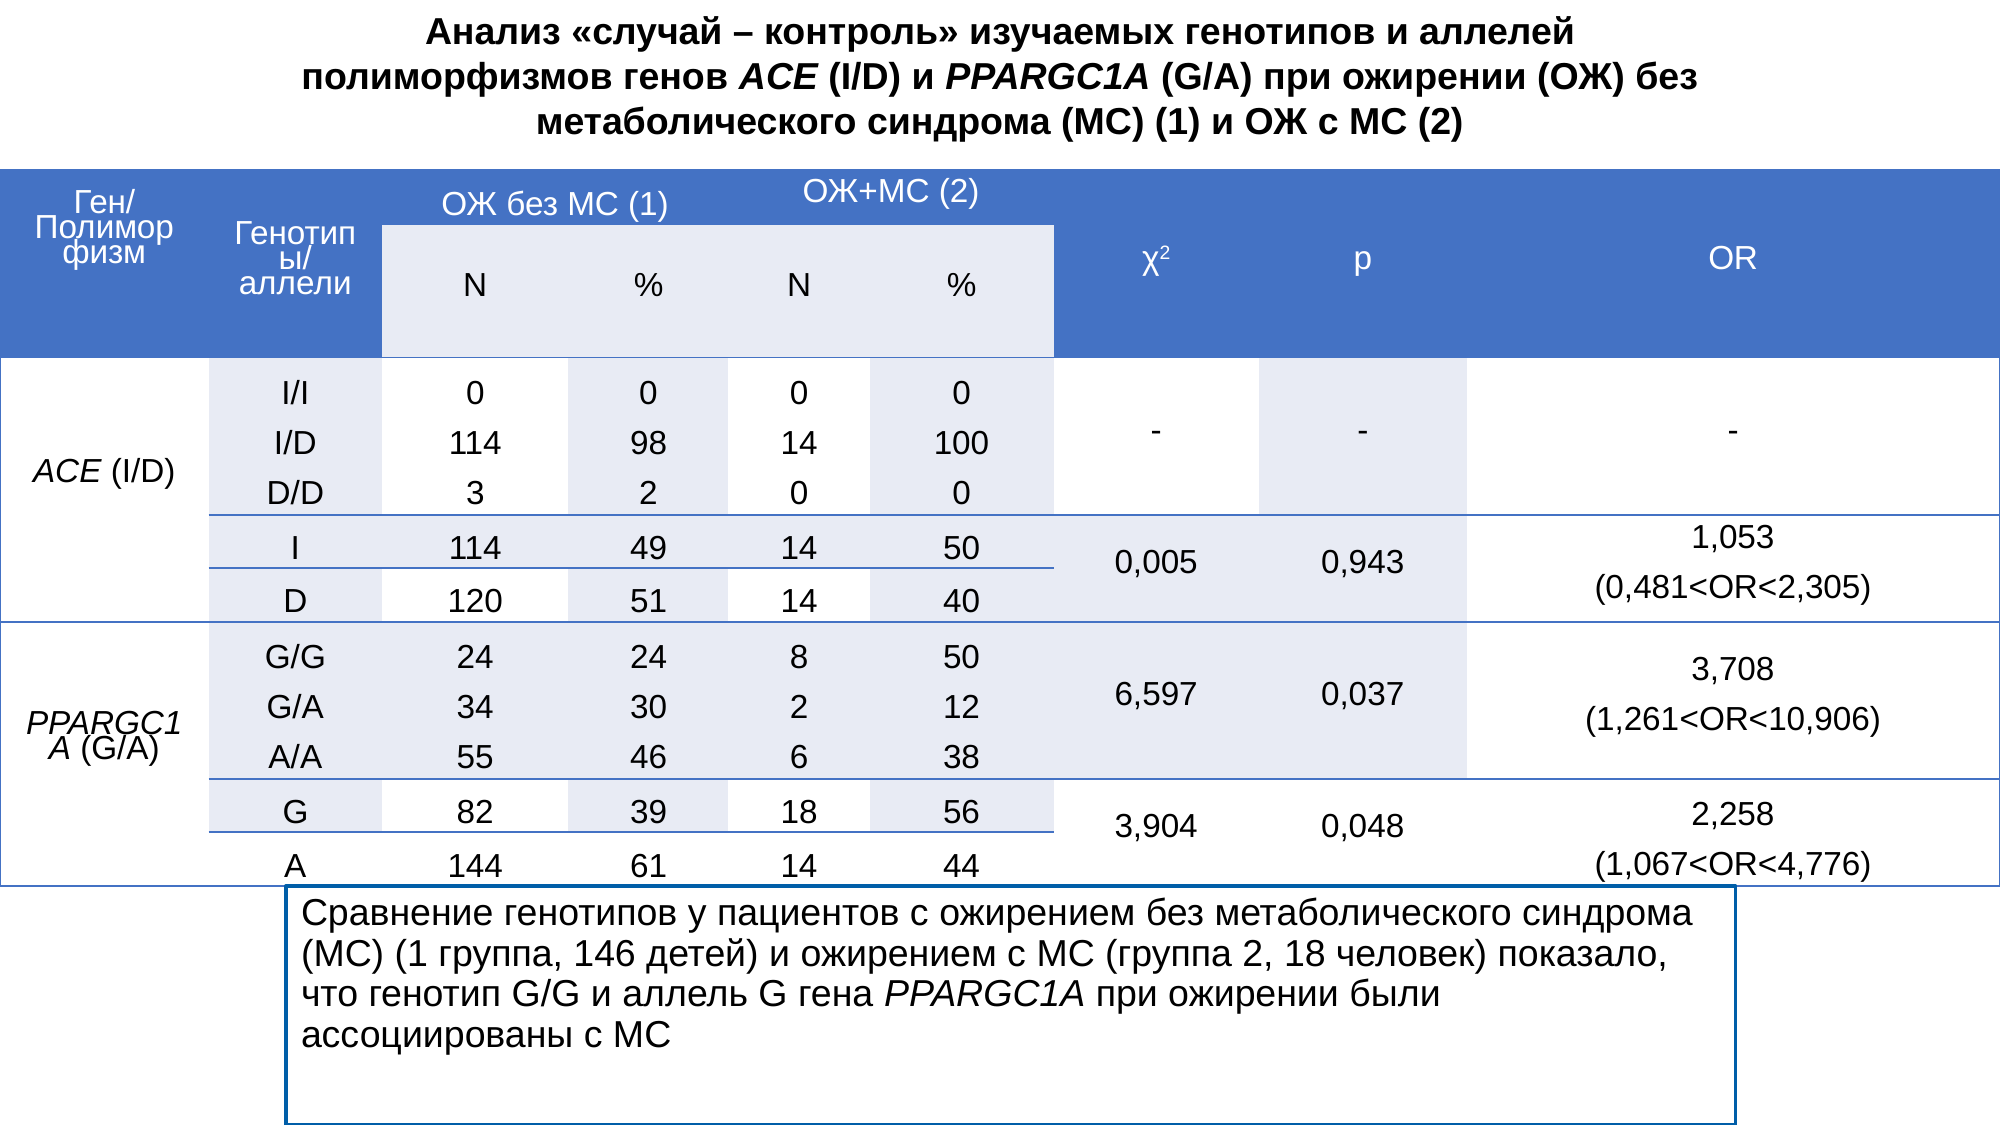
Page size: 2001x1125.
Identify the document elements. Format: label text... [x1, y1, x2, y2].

table_header Ген/ Полиморфизм [1, 171, 209, 357]
table_cell G [209, 780, 382, 831]
table_cell 24 34 55 [382, 623, 568, 778]
table_cell 3,904 [1054, 780, 1259, 885]
table_cell - [1054, 358, 1259, 514]
table_cell 120 [382, 569, 568, 621]
table_cell % [870, 225, 1054, 357]
table_cell 114 [382, 516, 568, 567]
table_cell 0,048 [1259, 780, 1467, 885]
table_cell 0 98 2 [568, 358, 728, 514]
table_header ОЖ+МС (2) [728, 171, 1054, 223]
table_cell PPARGC1А (G/A) [1, 623, 209, 885]
table_cell 0,037 [1259, 623, 1467, 778]
table_cell A [209, 833, 382, 885]
table_header χ2 [1054, 171, 1259, 357]
table_cell G/G G/A A/A [209, 623, 382, 778]
table_cell 40 [870, 569, 1054, 621]
table_cell D [209, 569, 382, 621]
table_cell 18 [728, 780, 870, 831]
text_box Анализ «случай – контроль» изучаемых генотипов и аллелей полиморфизмов генов ACЕ (I/D) и PPARGC1А (G/A) при ожирении (ОЖ) без метаболического синдрома (МС) (1) и ОЖ с МС (2) [285, 0, 1715, 150]
table_cell 0 114 3 [382, 358, 568, 514]
table_cell 39 [568, 780, 728, 831]
table_cell % [568, 225, 728, 357]
table_cell 0 14 0 [728, 358, 870, 514]
table_cell 50 12 38 [870, 623, 1054, 778]
table_cell 2,258 (1,067<OR<4,776) [1467, 780, 1999, 885]
table_cell 1,053 (0,481<OR<2,305) [1467, 516, 1999, 621]
table_header OR [1468, 171, 2000, 357]
table_cell 56 [870, 780, 1054, 831]
table_cell I/I I/D D/D [209, 358, 382, 514]
table_header р [1259, 171, 1466, 357]
table_header Генотипы/ аллели [209, 171, 382, 357]
table_cell N [728, 225, 870, 357]
table_cell 3,708 (1,261<OR<10,906) [1467, 623, 1999, 778]
table_cell 24 30 46 [568, 623, 728, 778]
table_cell - [1259, 358, 1467, 514]
table_cell 0,943 [1259, 516, 1467, 621]
table_cell 49 [568, 516, 728, 567]
table_cell 0 100 0 [870, 358, 1054, 514]
table_cell I [209, 516, 382, 567]
table_cell 14 [728, 833, 870, 885]
table_cell 8 2 6 [728, 623, 870, 778]
table_cell 51 [568, 569, 728, 621]
table_cell 44 [870, 833, 1054, 885]
table_header ОЖ без МС (1) [382, 171, 728, 223]
table_cell 14 [728, 569, 870, 621]
table_cell 0,005 [1054, 516, 1259, 621]
table_cell 61 [568, 833, 728, 885]
table_cell 144 [382, 833, 568, 885]
table_cell - [1467, 358, 1999, 514]
table_cell 50 [870, 516, 1054, 567]
table_cell 14 [728, 516, 870, 567]
list Сравнение генотипов у пациентов с ожирением без метаболического синдрома (МС) (1 группа, 146 детей) и ожирением с МС (группа 2, 18 человек) показало, что генотип G/G и аллель G гена PPARGC1А при ожирении были ассоциированы с МС [285, 885, 1736, 1125]
table_cell ACЕ (I/D) [1, 358, 209, 621]
table_cell 6,597 [1054, 623, 1259, 778]
table_cell N [382, 225, 568, 357]
table_cell 82 [382, 780, 568, 831]
